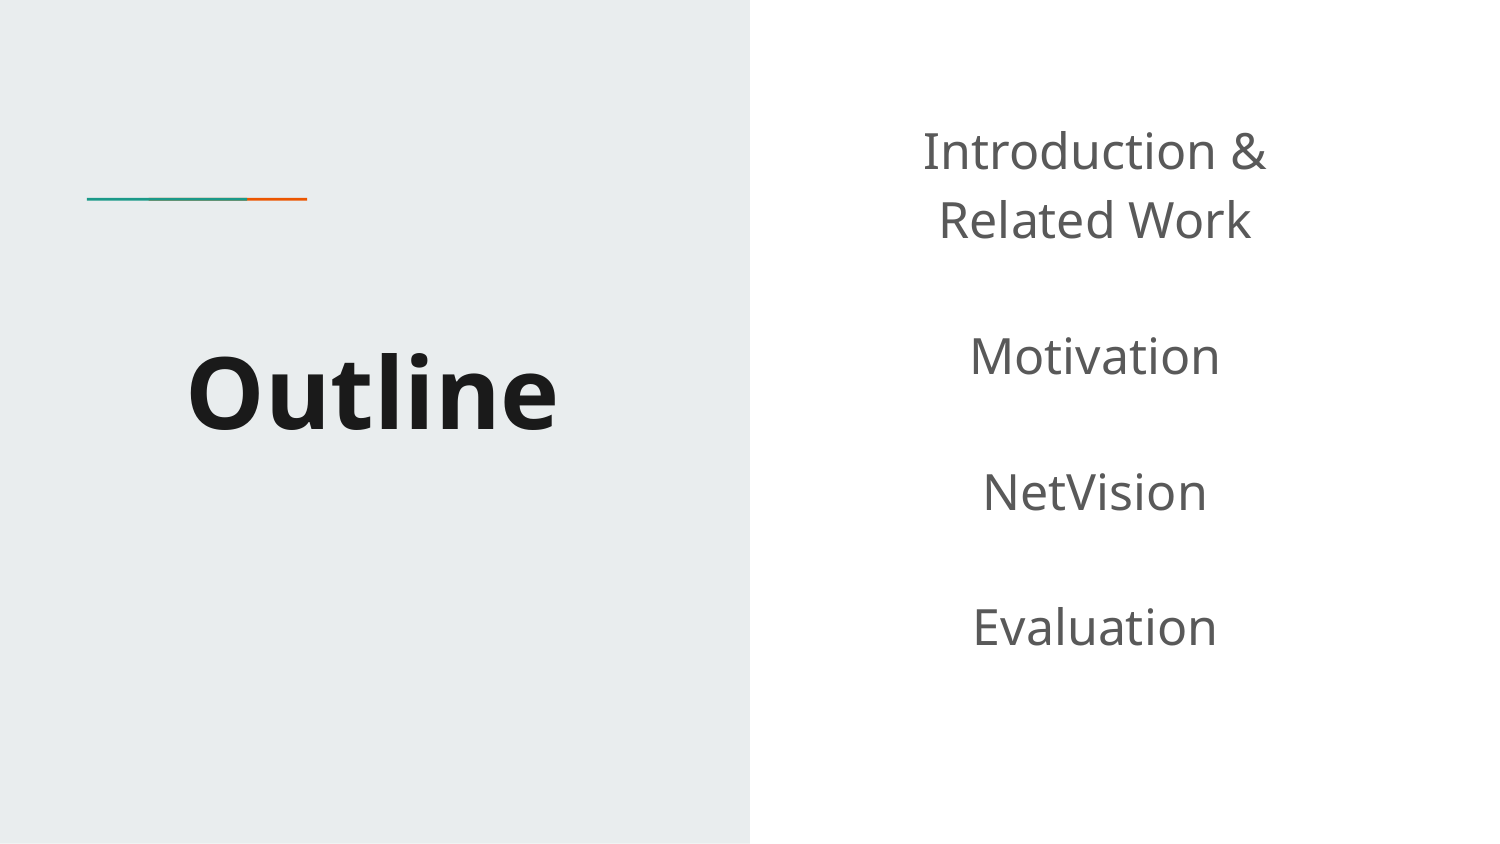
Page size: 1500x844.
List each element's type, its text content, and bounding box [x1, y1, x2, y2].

title Outline [49, 314, 697, 491]
list Introduction & Related Work Motivation NetVision Evaluation [845, 95, 1346, 727]
